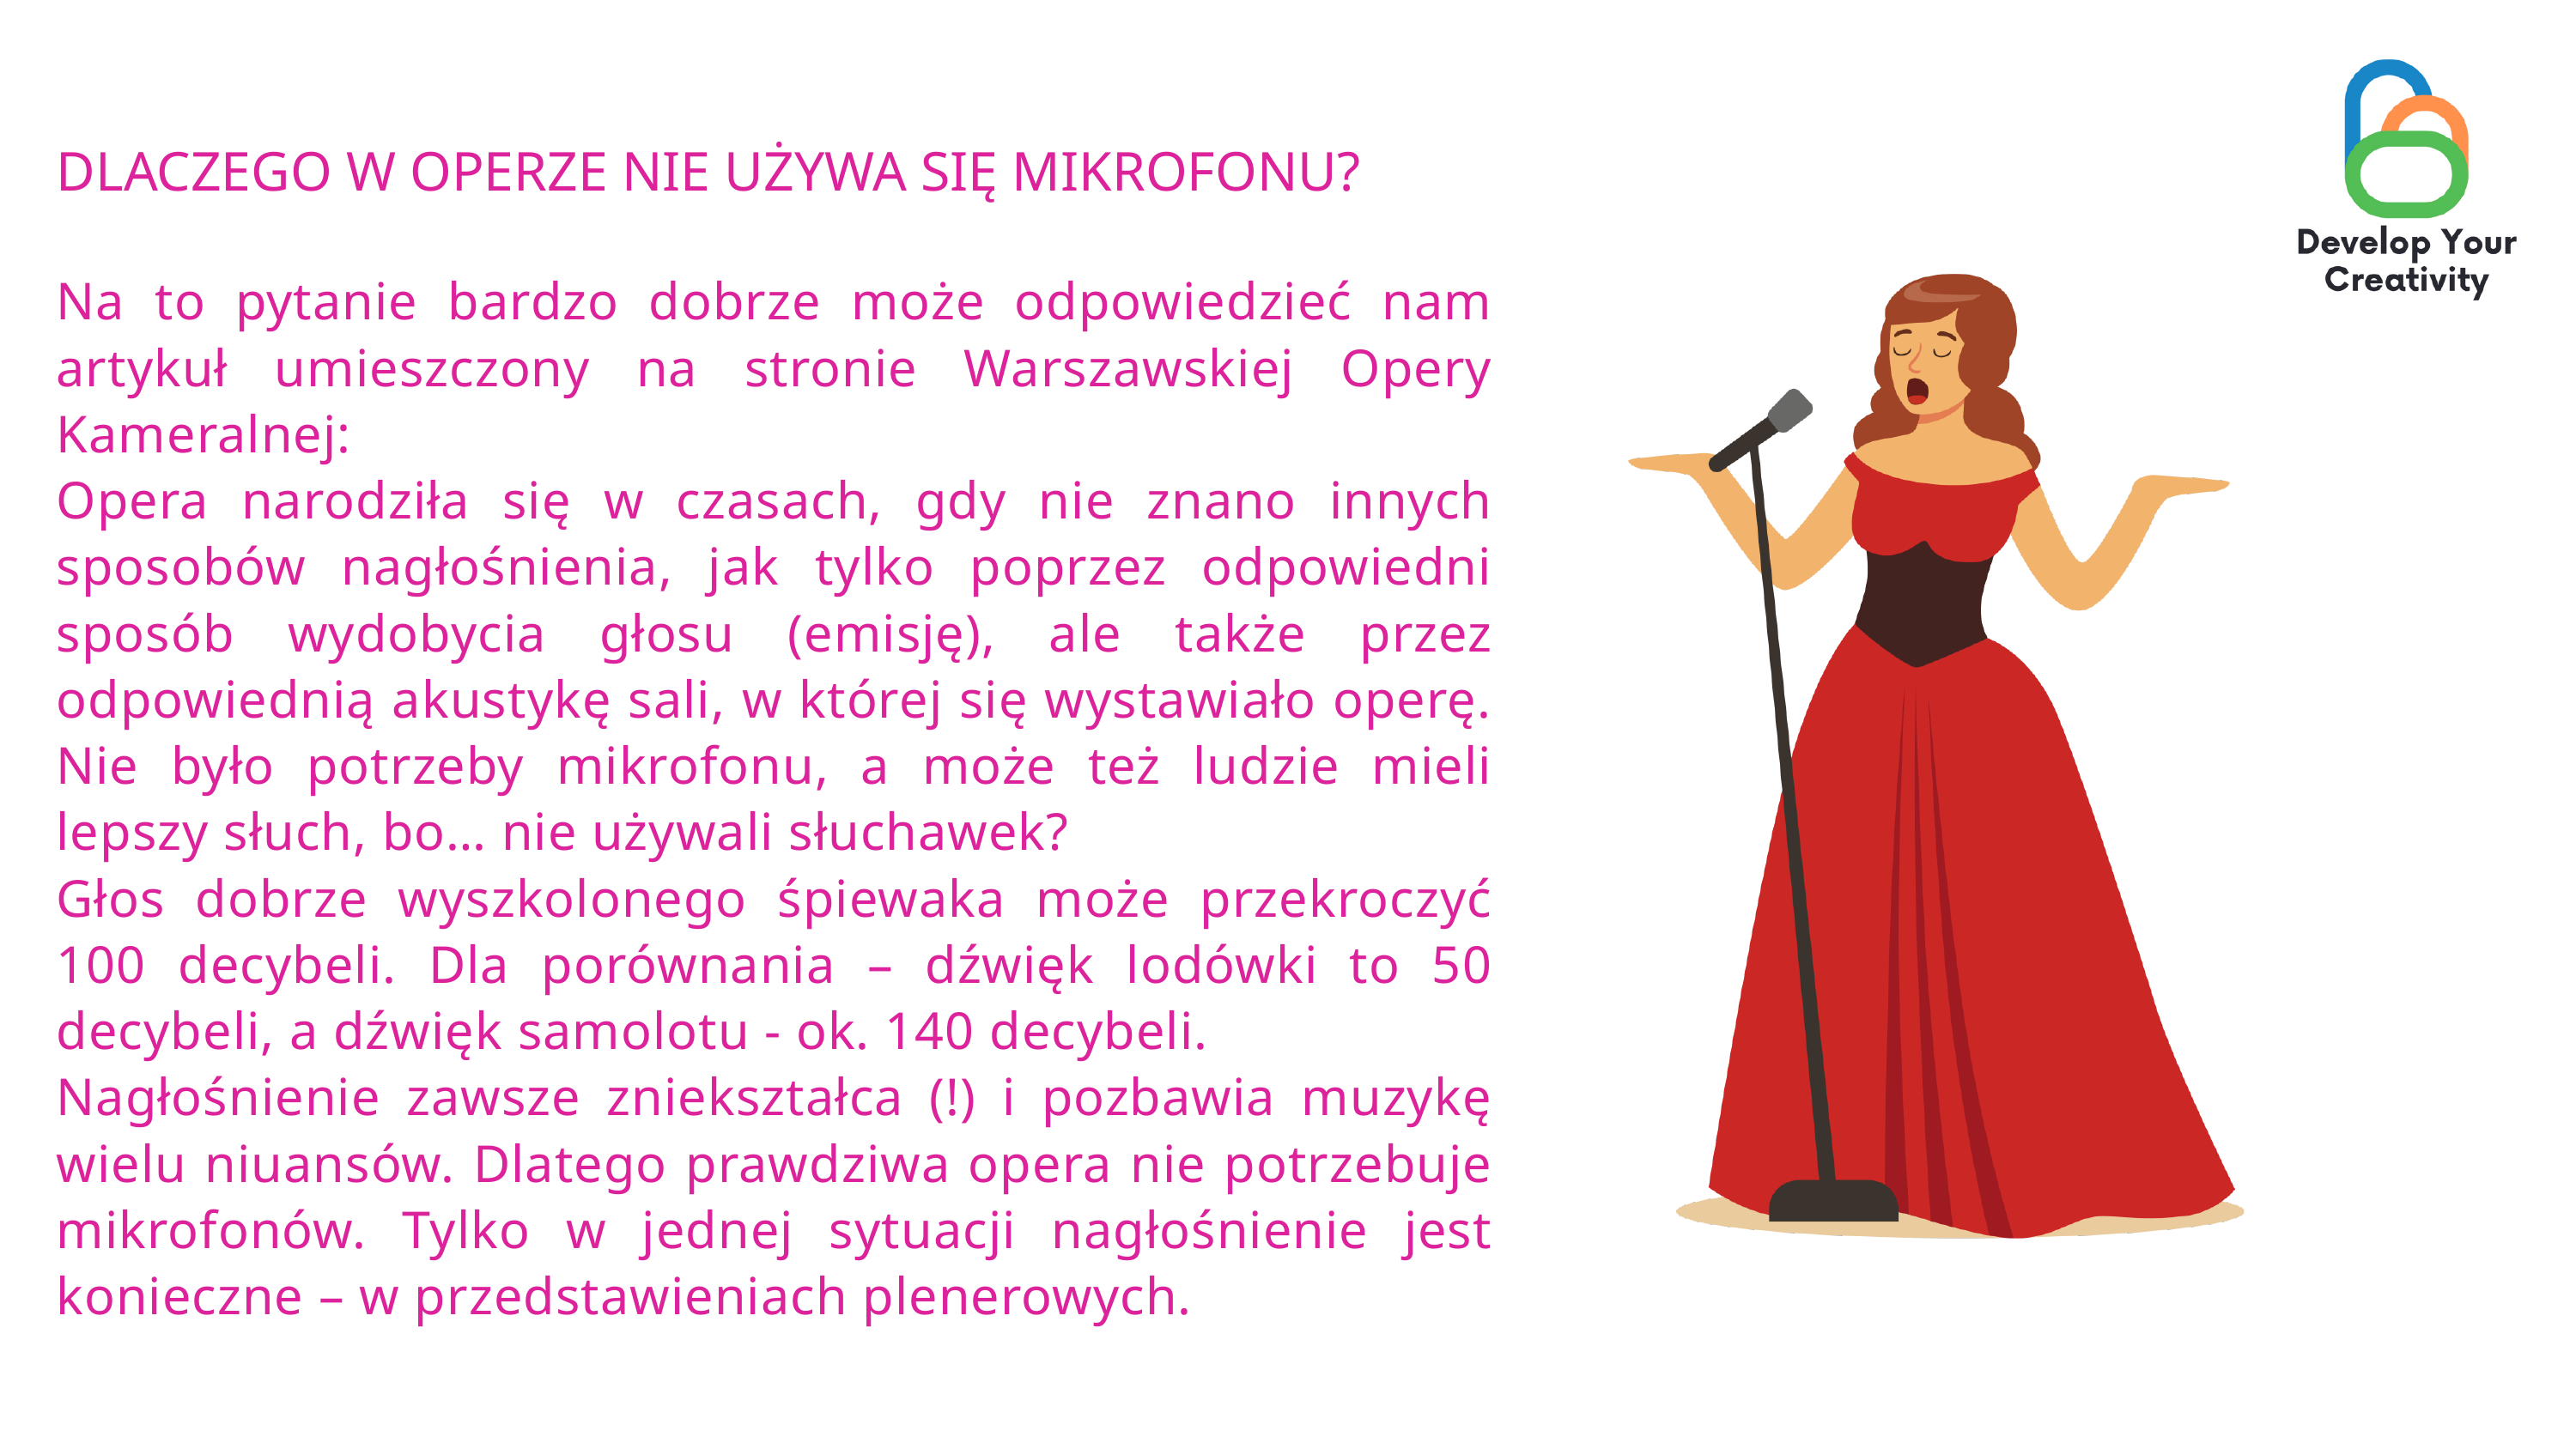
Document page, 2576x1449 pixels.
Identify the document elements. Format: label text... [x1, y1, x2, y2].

text_box Na to pytanie bardzo dobrze może odpowiedzieć nam artykuł umieszczony na stronie Warszawskiej Opery Kameralnej: Opera narodziła się w czasach, gdy nie znano innych sposobów nagłośnienia, jak tylko poprzez odpowiedni sposób wydobycia głosu (emisję), ale także przez odpowiednią akustykę sali, w której się wystawiało operę. Nie było potrzeby mikrofonu, a może też ludzie mieli lepszy słuch, bo… nie używali słuchawek? Głos dobrze wyszkolonego śpiewaka może przekroczyć 100 decybeli. Dla porównania – dźwięk lodówki to 50 decybeli, a dźwięk samolotu - ok. 140 decybeli. Nagłośnienie zawsze zniekształca (!) i pozbawia muzykę wielu niuansów. Dlatego prawdziwa opera nie potrzebuje mikrofonów. Tylko w jednej sytuacji nagłośnienie jest konieczne – w przedstawieniach plenerowych. [56, 264, 1496, 1325]
text_box DLACZEGO W OPERZE NIE UŻYWA SIĘ MIKROFONU? [56, 142, 1496, 202]
text_box [1628, 269, 2245, 1241]
text_box [2178, 0, 2576, 397]
